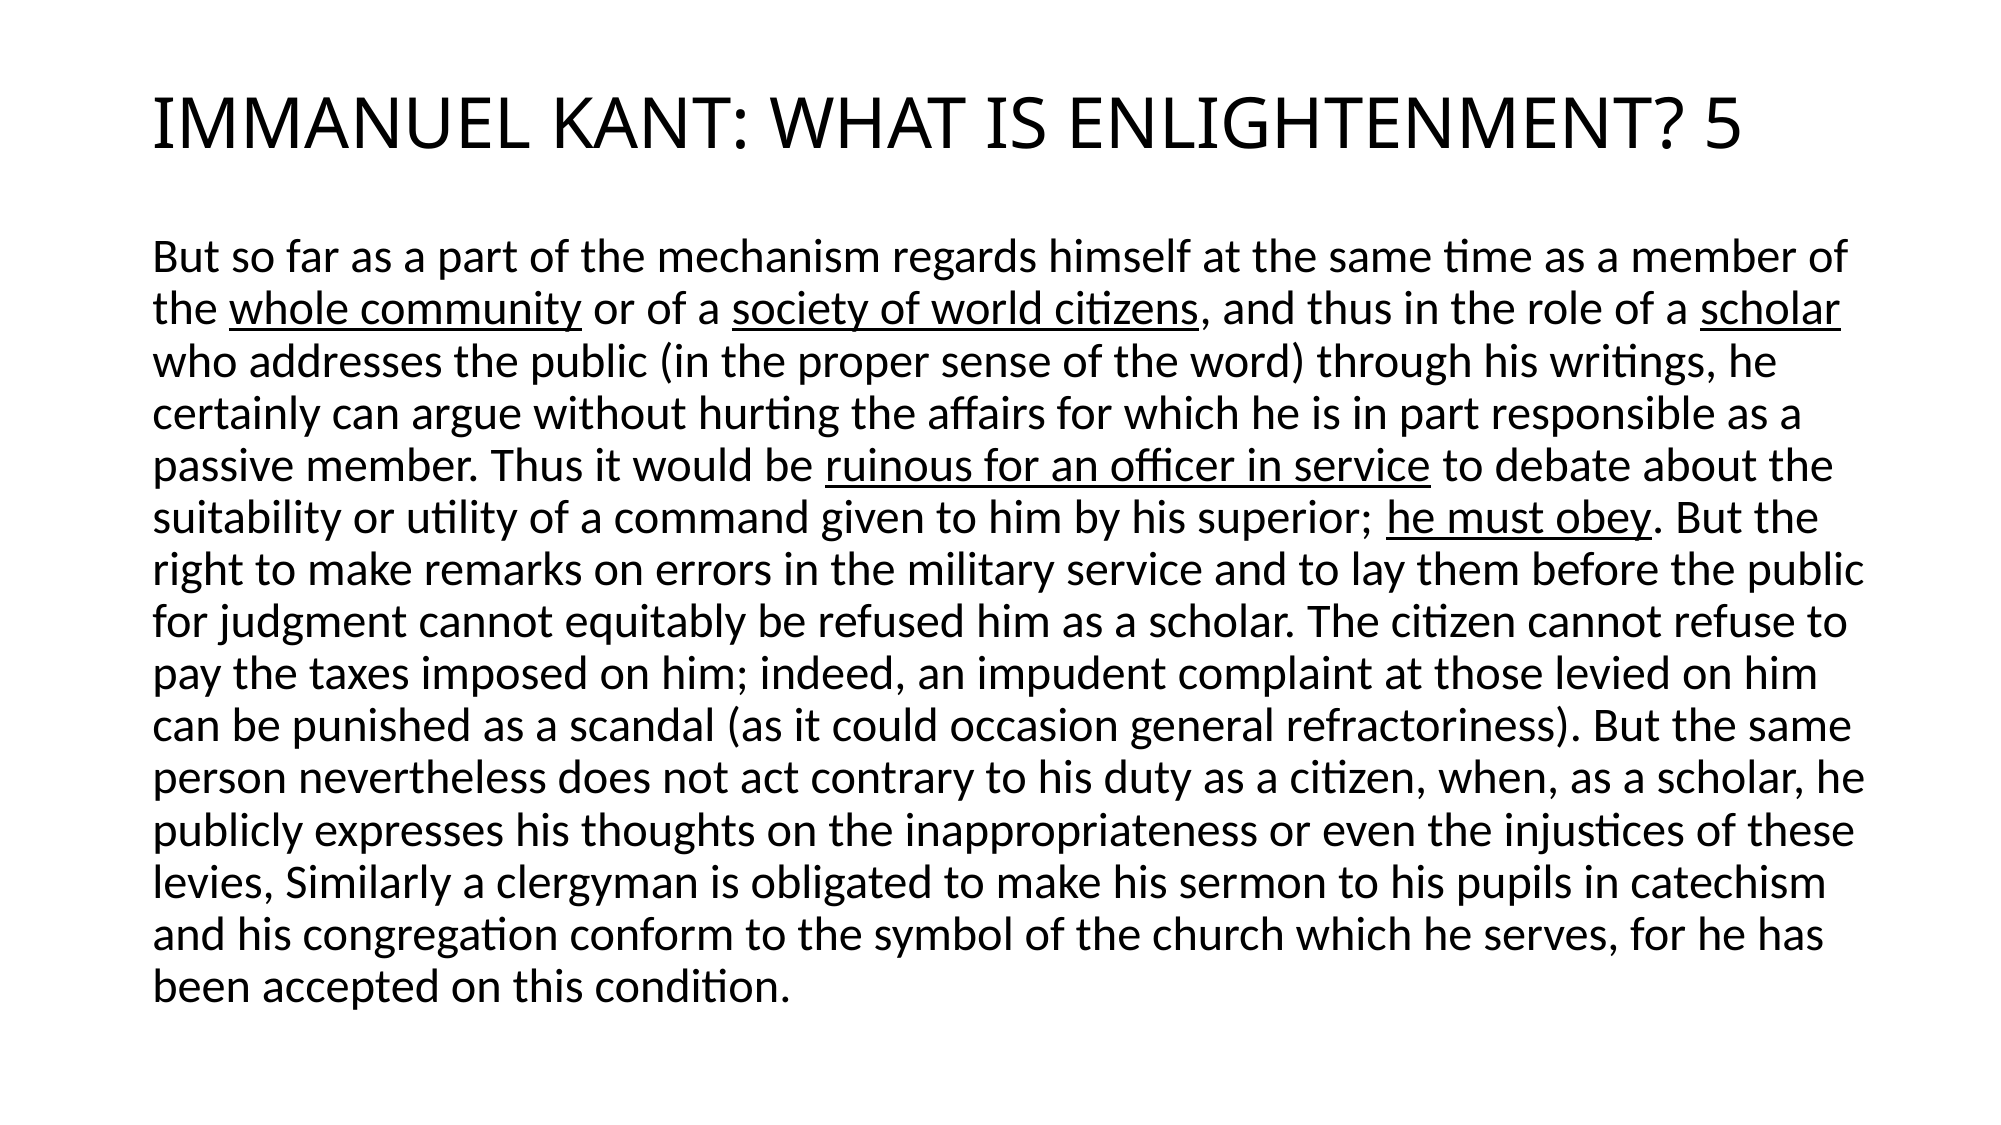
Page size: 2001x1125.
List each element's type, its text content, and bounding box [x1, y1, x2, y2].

list But so far as a part of the mechanism regards himself at the same time as a member of the whole community or of a society of world citizens, and thus in the role of a scholar who addresses the public (in the proper sense of the word) through his writings, he certainly can argue without hurting the affairs for which he is in part responsible as a passive member. Thus it would be ruinous for an officer in service to debate about the suitability or utility of a command given to him by his superior; he must obey. But the right to make remarks on errors in the military service and to lay them before the public for judgment cannot equitably be refused him as a scholar. The citizen cannot refuse to pay the taxes imposed on him; indeed, an impudent complaint at those levied on him can be punished as a scandal (as it could occasion general refractoriness). But the same person nevertheless does not act contrary to his duty as a citizen, when, as a scholar, he publicly expresses his thoughts on the inappropriateness or even the injustices of these levies, Similarly a clergyman is obligated to make his sermon to his pupils in catechism and his congregation conform to the symbol of the church which he serves, for he has been accepted on this condition. [137, 223, 1912, 1071]
title IMMANUEL KANT: WHAT IS ENLIGHTENMENT? 5 [137, 59, 1863, 193]
